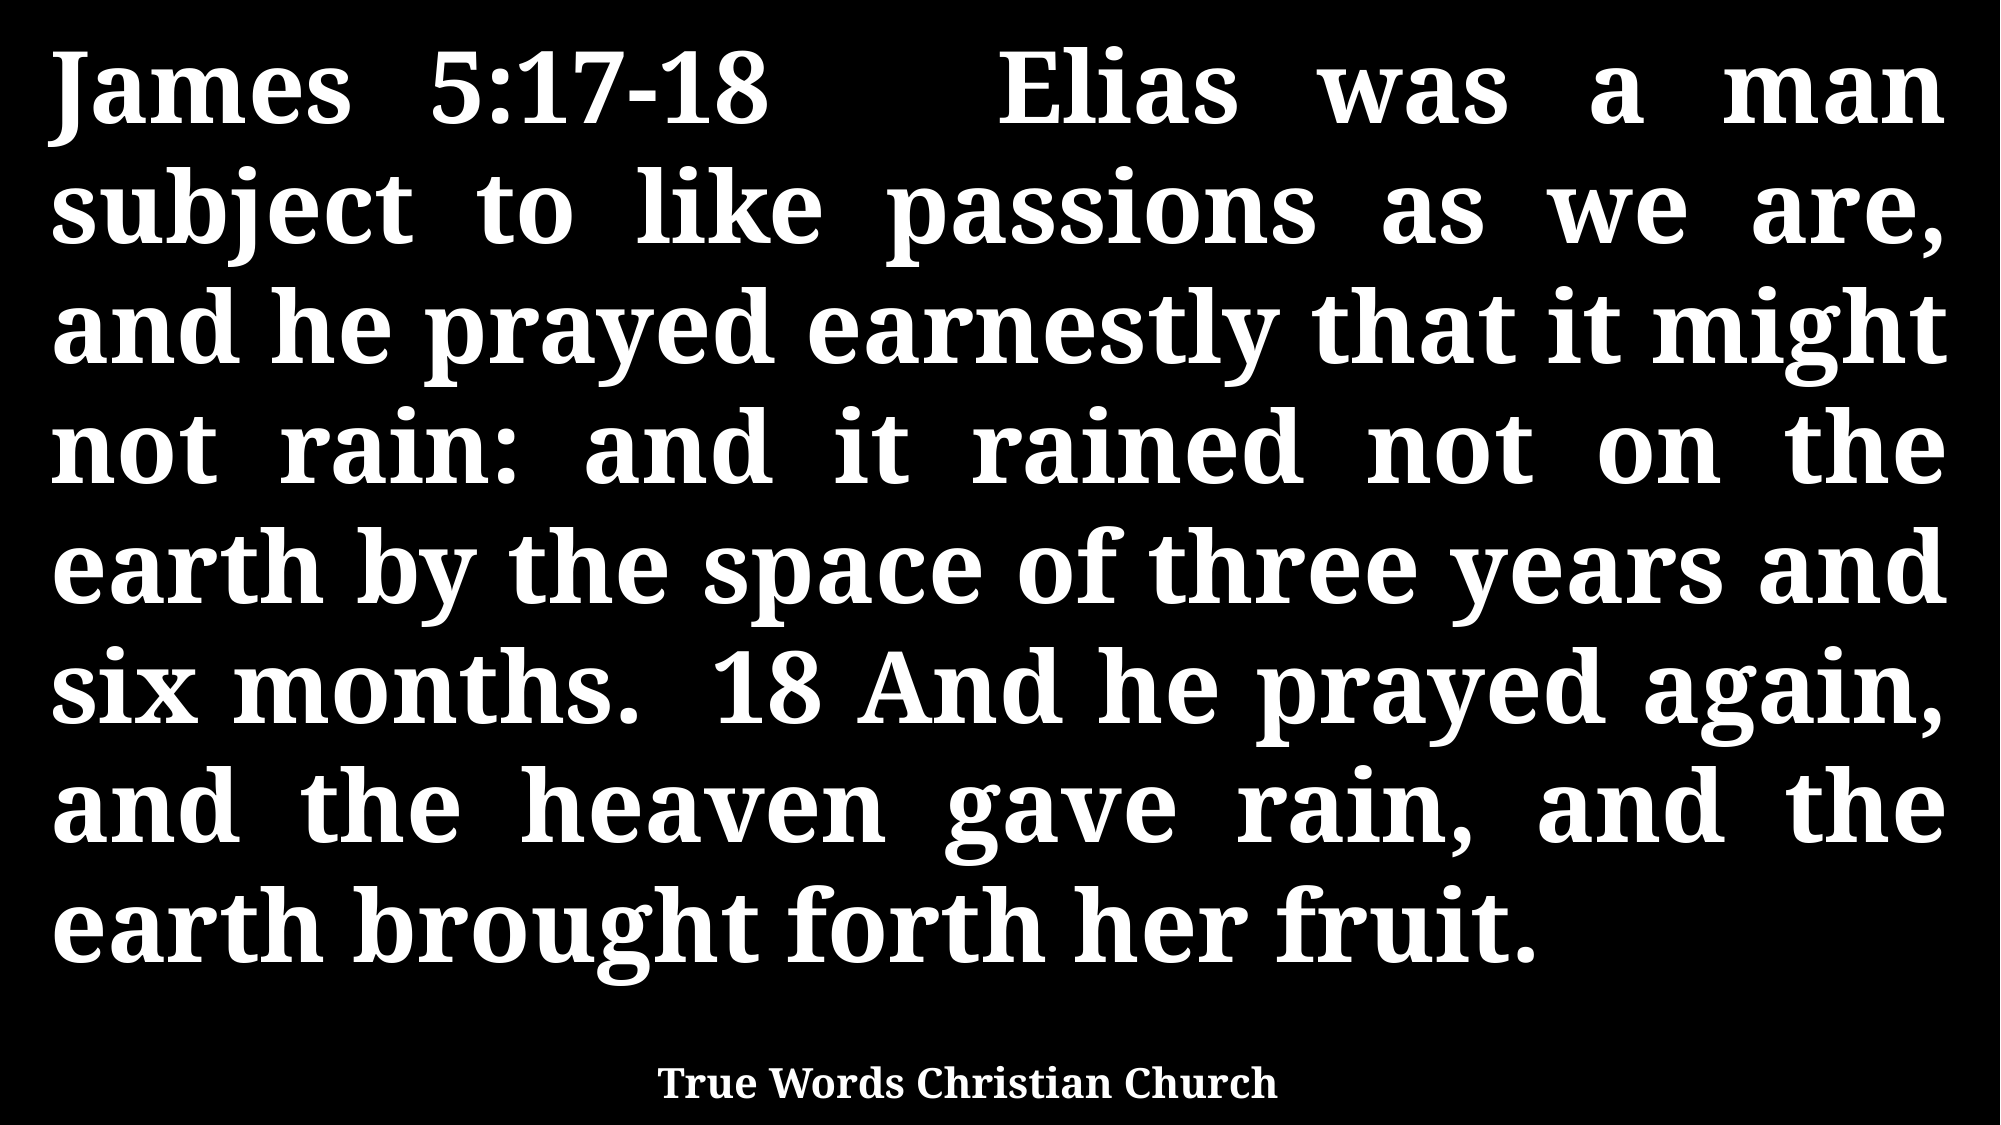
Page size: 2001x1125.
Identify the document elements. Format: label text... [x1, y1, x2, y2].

text_box True Words Christian Church [642, 1049, 1294, 1114]
text_box James 5:17-18 Elias was a man subject to like passions as we are, and he prayed earnestly that it might not rain: and it rained not on the earth by the space of three years and six months. 18 And he prayed again, and the heaven gave rain, and the earth brought forth her fruit. [35, 16, 1965, 991]
